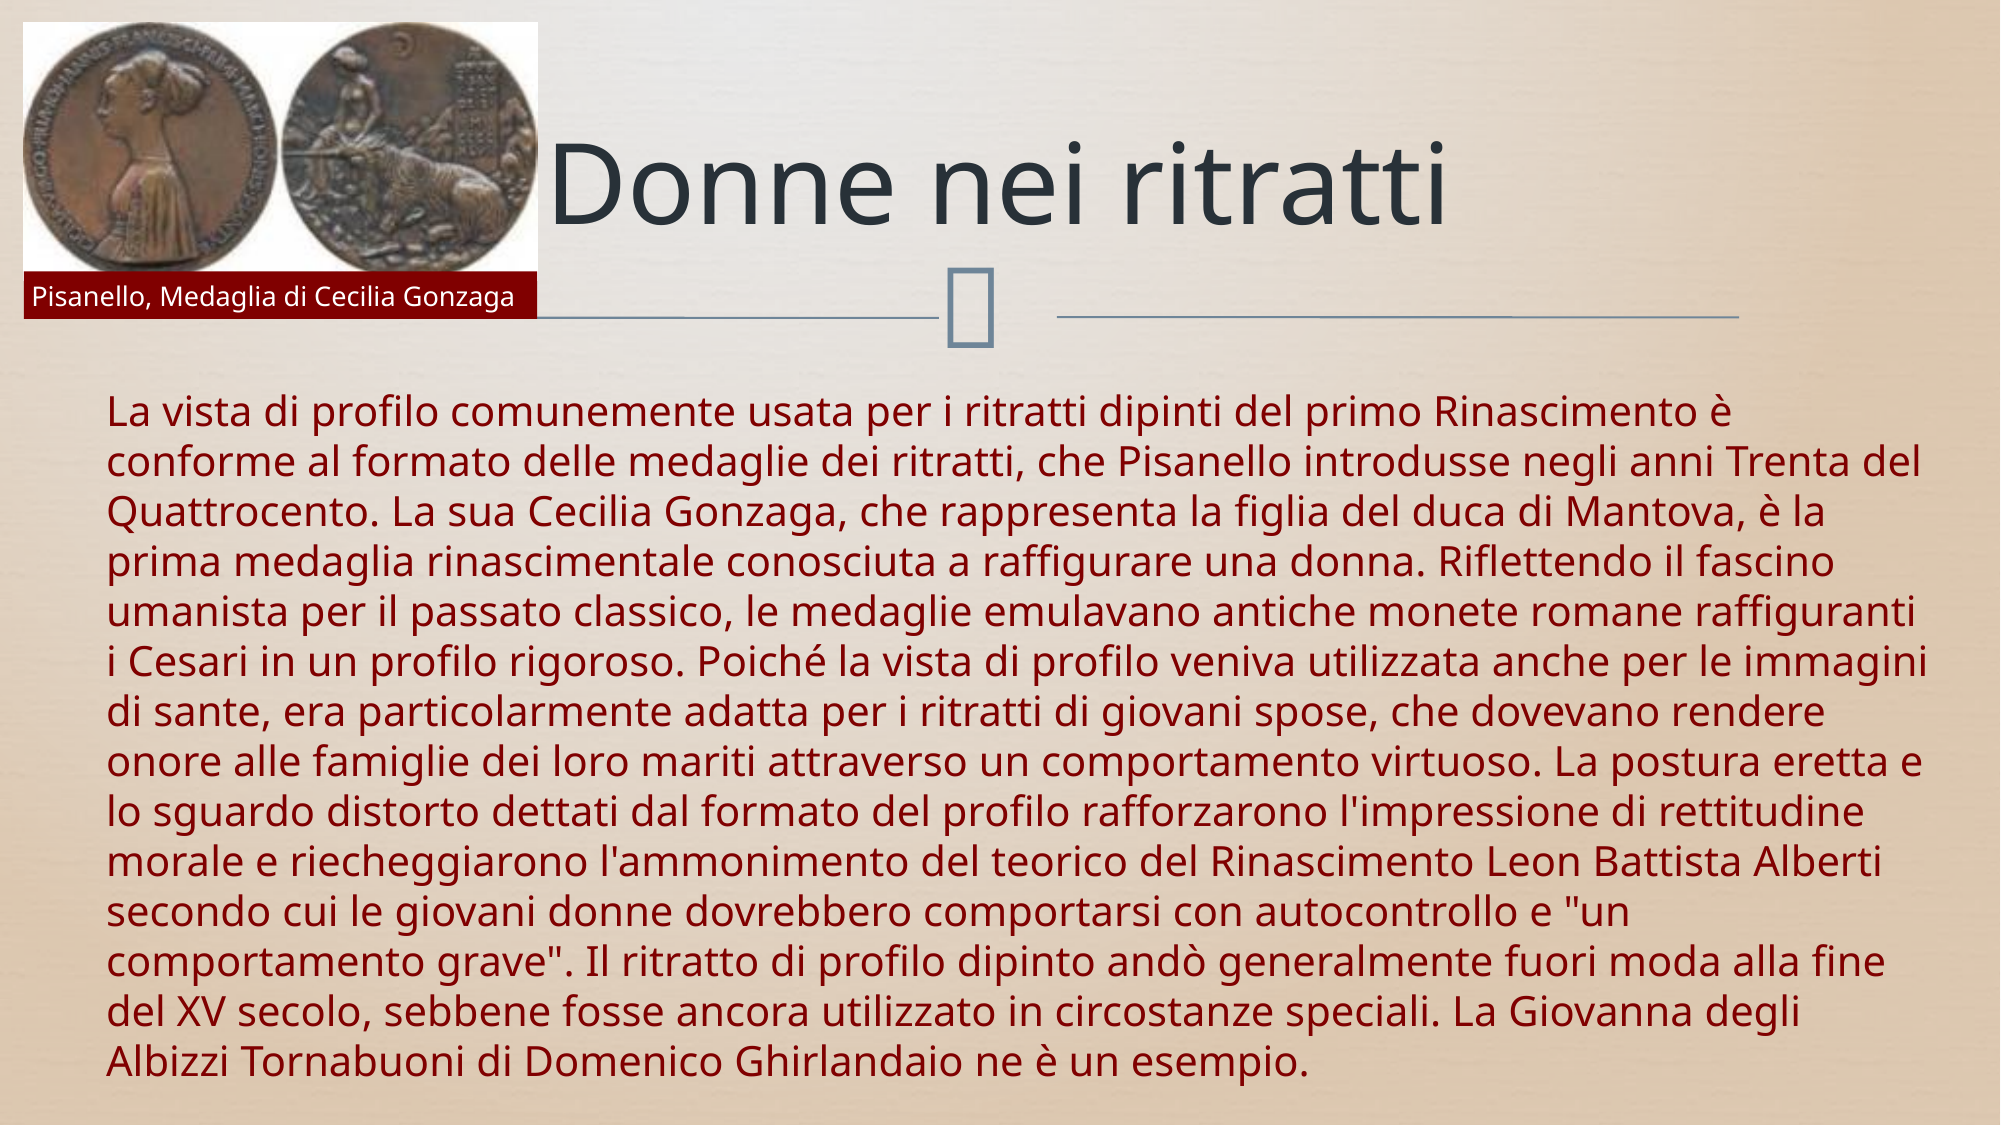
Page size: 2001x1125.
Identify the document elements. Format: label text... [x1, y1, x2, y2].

text_box Pisanello, Medaglia di Cecilia Gonzaga [23, 289, 538, 319]
picture [23, 22, 538, 281]
title Donne nei ritratti [542, 93, 1848, 267]
text_box La vista di profilo comunemente usata per i ritratti dipinti del primo Rinascimento è conforme al formato delle medaglie dei ritratti, che Pisanello introdusse negli anni Trenta del Quattrocento. La sua Cecilia Gonzaga, che rappresenta la figlia del duca di Mantova, è la prima medaglia rinascimentale conosciuta a raffigurare una donna. Riflettendo il fascino umanista per il passato classico, le medaglie emulavano antiche monete romane raffiguranti i Cesari in un profilo rigoroso. Poiché la vista di profilo veniva utilizzata anche per le immagini di sante, era particolarmente adatta per i ritratti di giovani spose, che dovevano rendere onore alle famiglie dei loro mariti attraverso un comportamento virtuoso. La postura eretta e lo sguardo distorto dettati dal formato del profilo rafforzarono l'impressione di rettitudine morale e riecheggiarono l'ammonimento del teorico del Rinascimento Leon Battista Alberti secondo cui le giovani donne dovrebbero comportarsi con autocontrollo e "un comportamento grave". Il ritratto di profilo dipinto andò generalmente fuori moda alla fine del XV secolo, sebbene fosse ancora utilizzato in circostanze speciali. La Giovanna degli Albizzi Tornabuoni di Domenico Ghirlandaio ne è un esempio. [98, 377, 1941, 1093]
